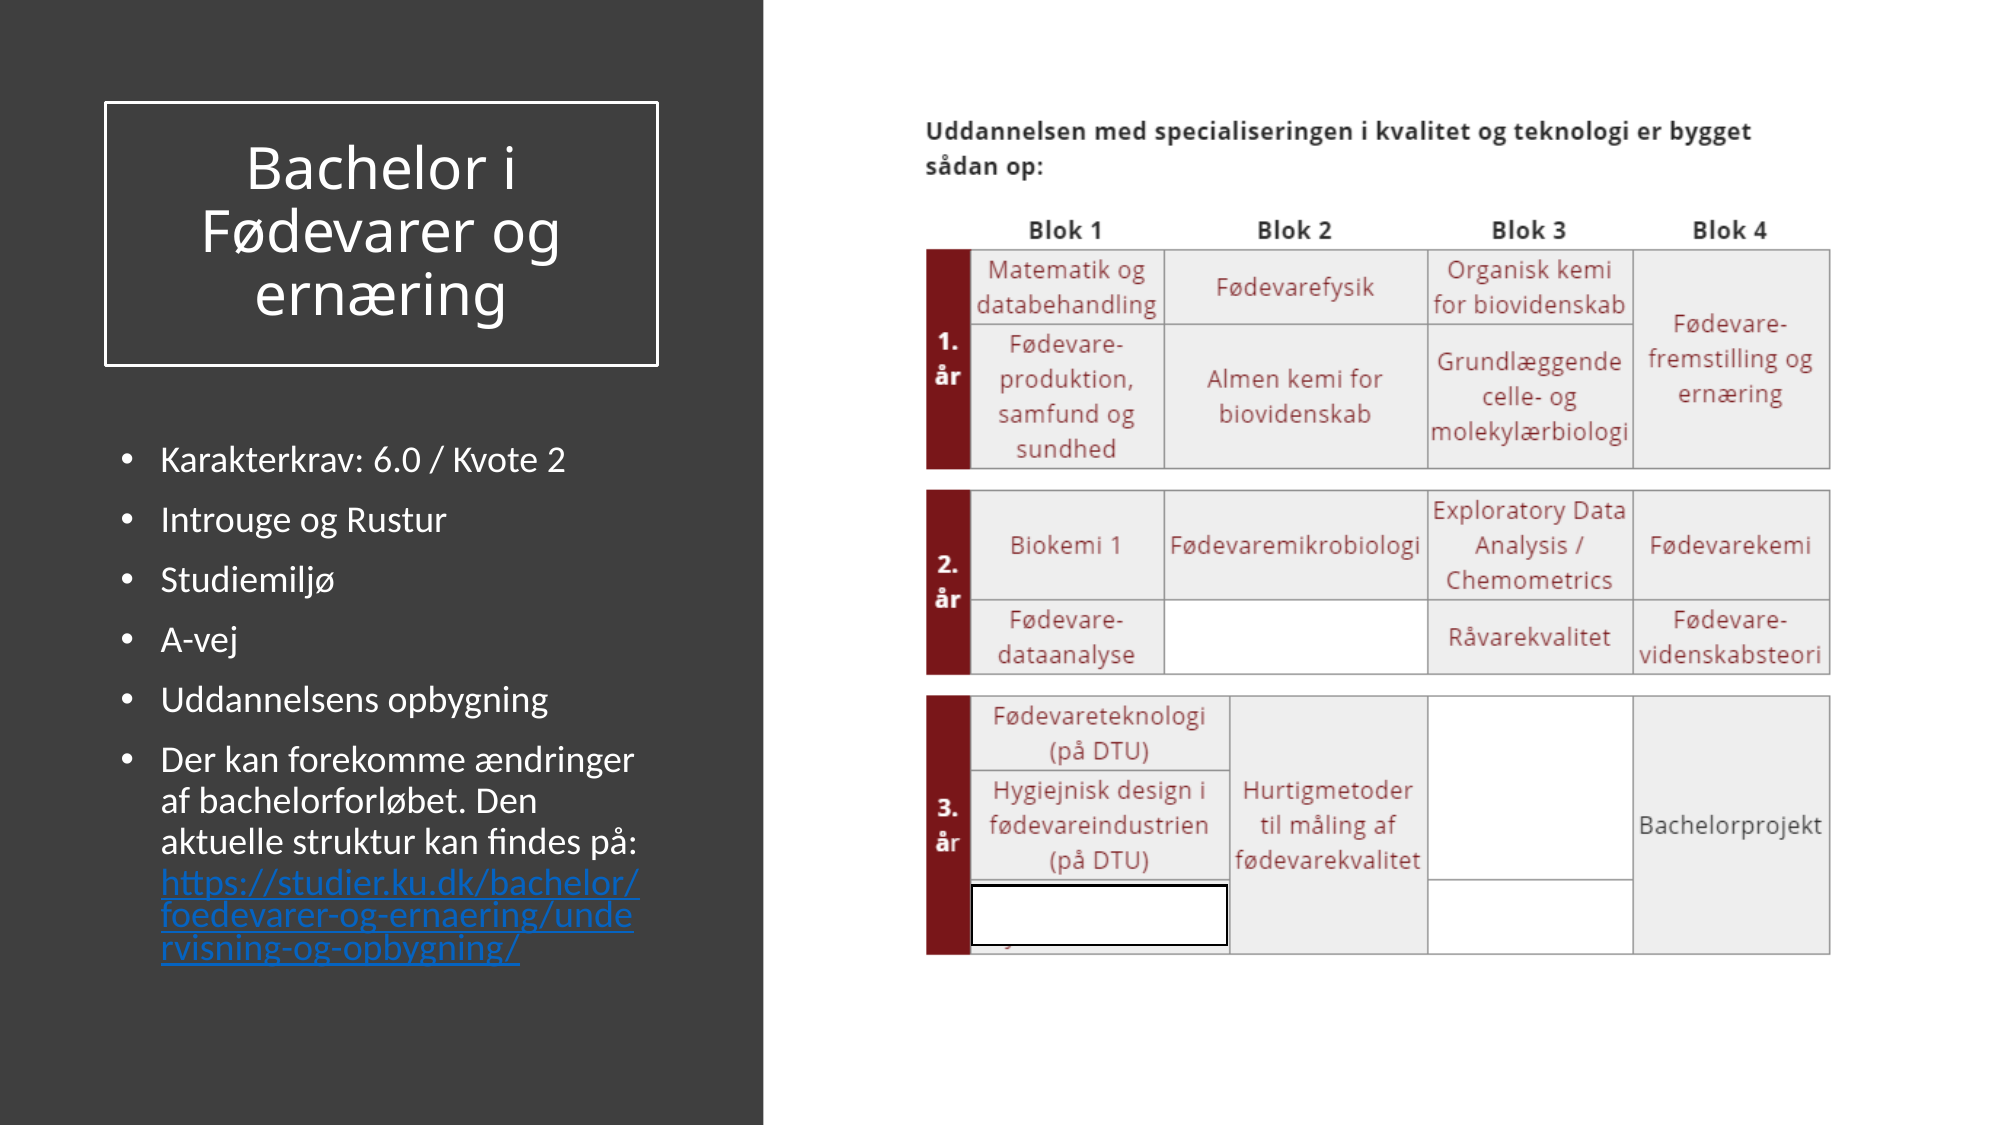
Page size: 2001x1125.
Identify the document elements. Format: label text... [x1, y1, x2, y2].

list Karakterkrav: 6.0 / Kvote 2 Introuge og Rustur Studiemiljø A-vej Uddannelsens opbygning Der kan forekomme ændringer af bachelorforløbet. Den aktuelle struktur kan findes på: https://studier.ku.dk/bachelor/foedevarer-og-ernaering/undervisning-og-opbygning/ [105, 432, 658, 994]
title Bachelor i Fødevarer og ernæring [105, 102, 658, 366]
text_box [0, 0, 764, 1125]
picture [877, 105, 1886, 993]
